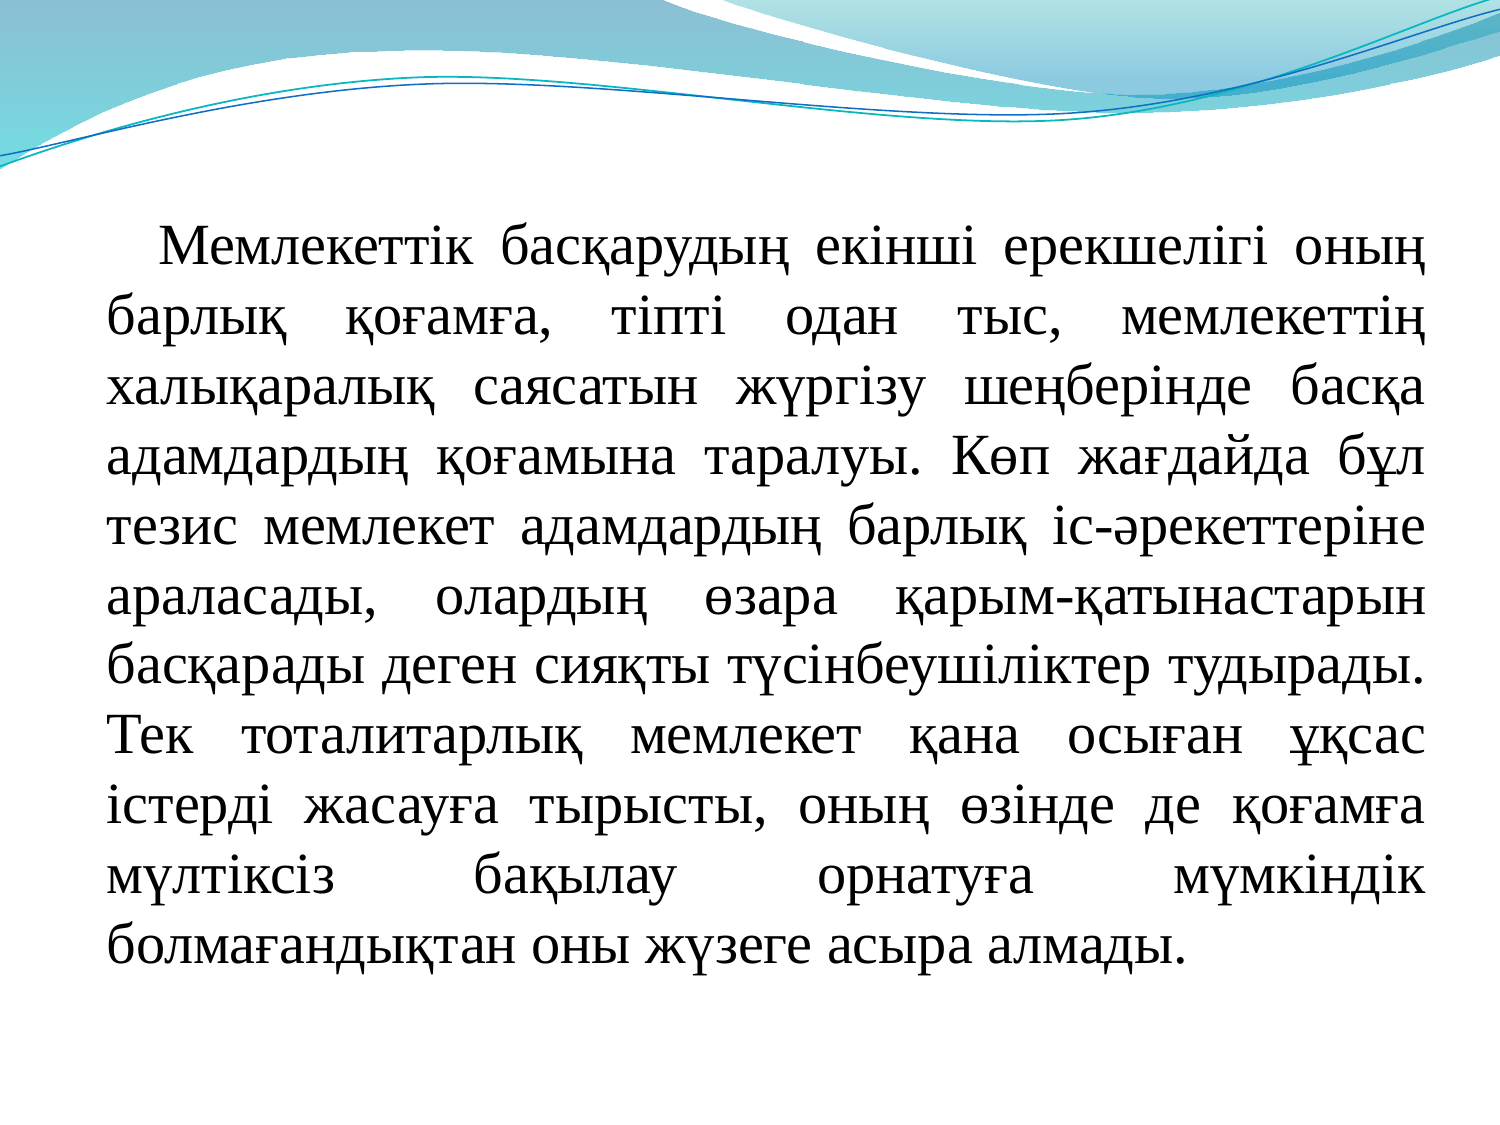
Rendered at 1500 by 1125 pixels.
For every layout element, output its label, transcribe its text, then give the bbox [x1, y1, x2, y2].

list Мемлекеттік басқарудың екінші ерекшелігі оның барлық қоғамға, тіпті одан тыс, мемлекеттің халықаралық саясатын жүргізу шеңберінде басқа адамдардың қоғамына таралуы. Көп жағдайда бұл тезис мемлекет адамдардың барлық іс-әрекеттеріне араласады, олардың өзара қарым-қатынастарын басқарады деген сияқты түсінбеушіліктер тудырады. Тек тоталитарлық мемлекет қана осыған ұқсас істерді жасауға тырысты, оның өзінде де қоғамға мүлтіксіз бақылау орнатуға мүмкіндік болмағандықтан оны жүзеге асыра алмады. [46, 199, 1442, 1043]
